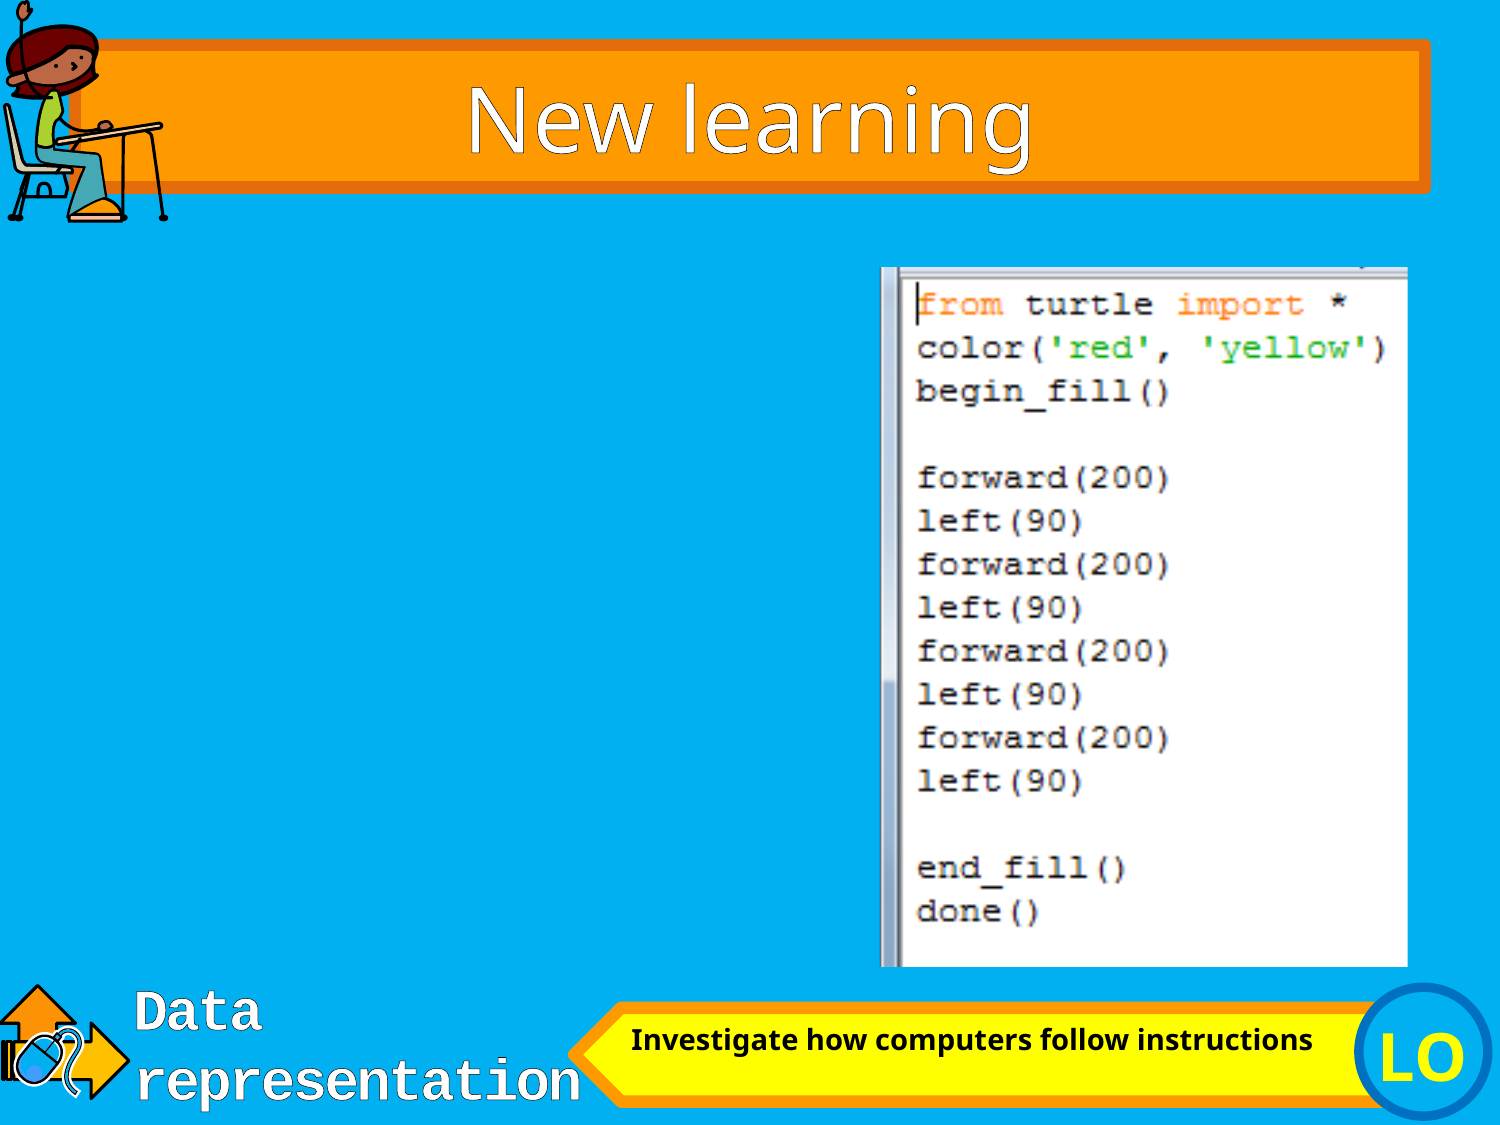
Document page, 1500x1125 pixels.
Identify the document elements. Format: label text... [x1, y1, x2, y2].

list Investigate how computers follow instructions [580, 1008, 1366, 1102]
title New learning [173, 39, 1431, 194]
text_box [0, 0, 169, 223]
picture [881, 268, 1407, 966]
